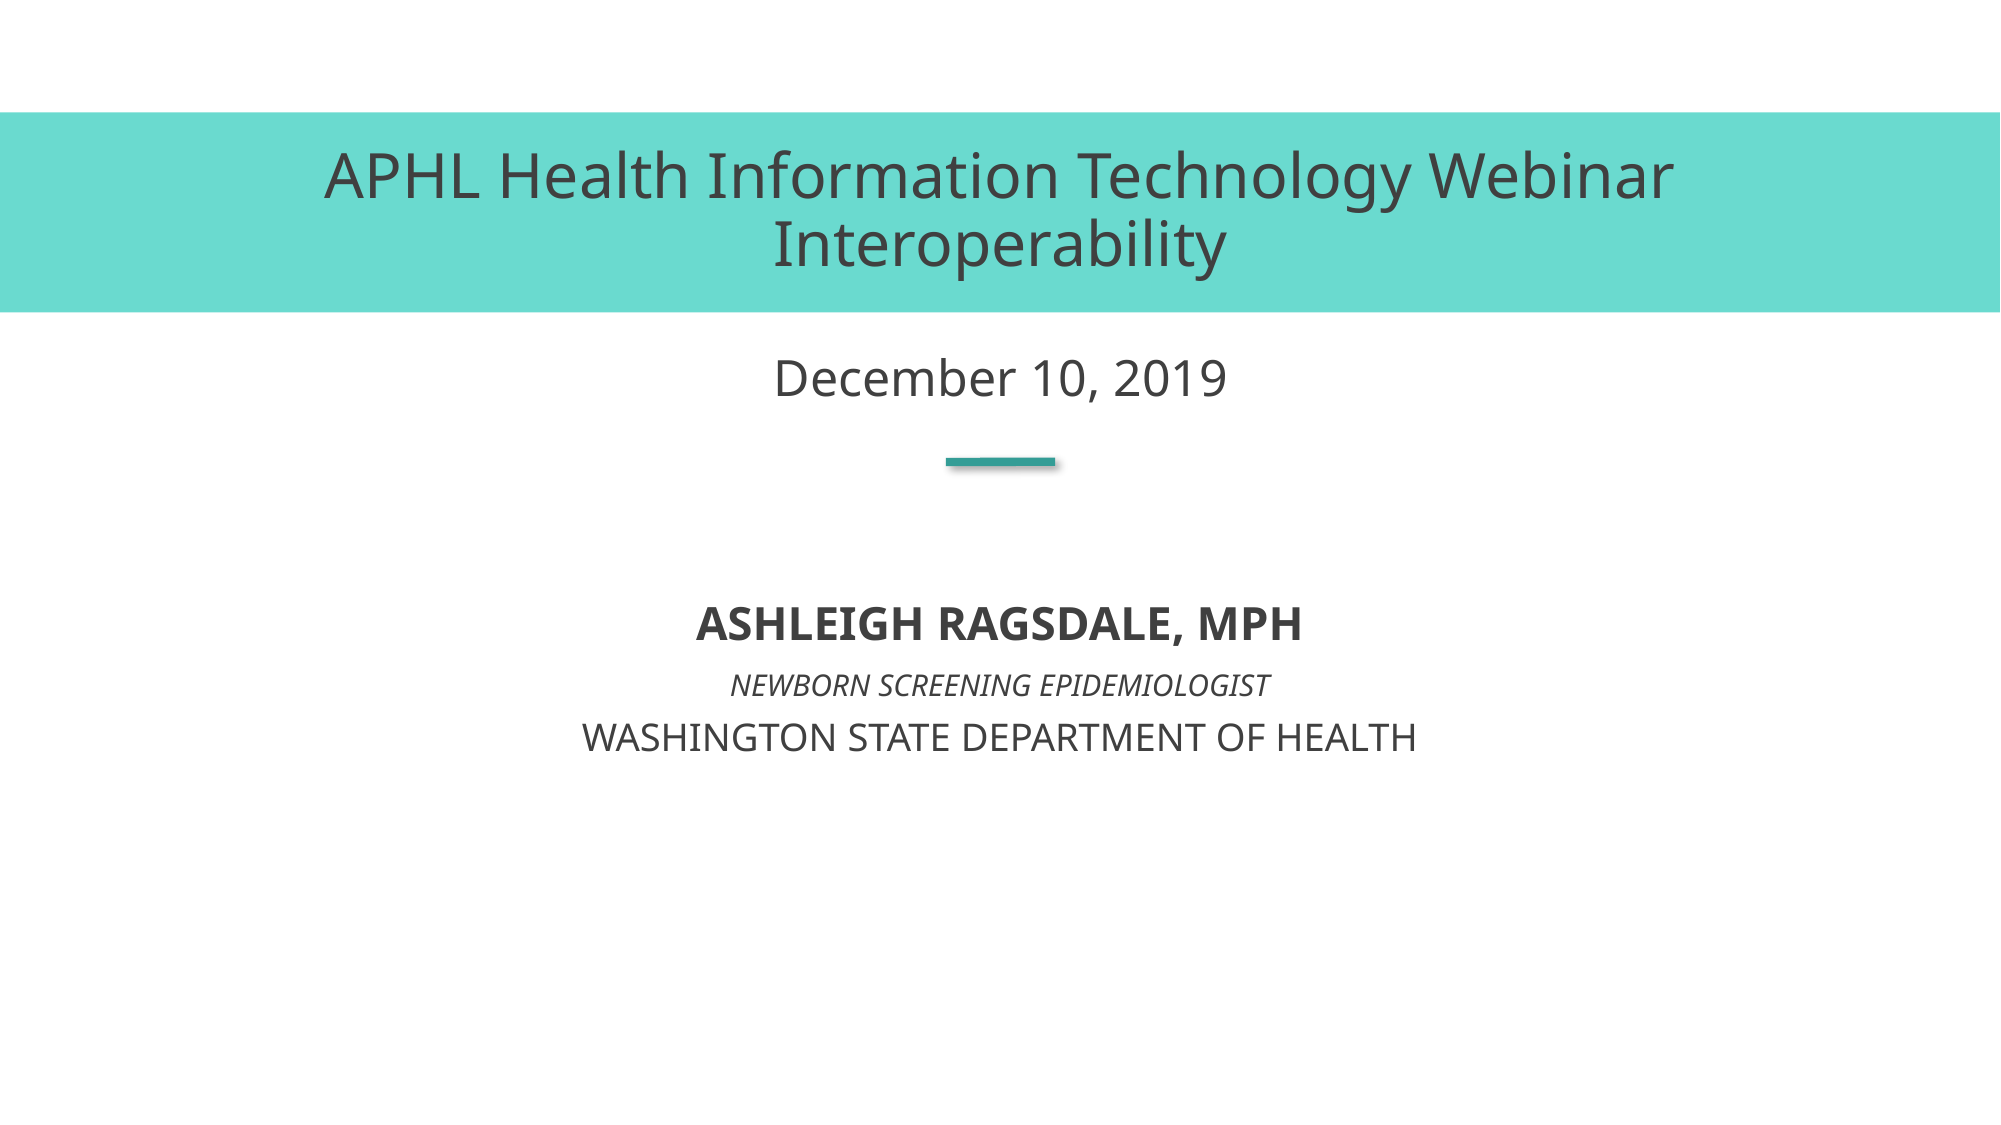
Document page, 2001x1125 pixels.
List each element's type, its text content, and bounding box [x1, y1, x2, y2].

list Washington State Department of Health [408, 706, 1592, 768]
list Ashleigh Ragsdale, MPH [677, 587, 1323, 656]
list APHL Health Information Technology Webinar Interoperability December 10, 2019 [282, 137, 1720, 216]
text_box [0, 111, 2000, 313]
list Newborn Screening Epidemiologist [471, 658, 1529, 706]
